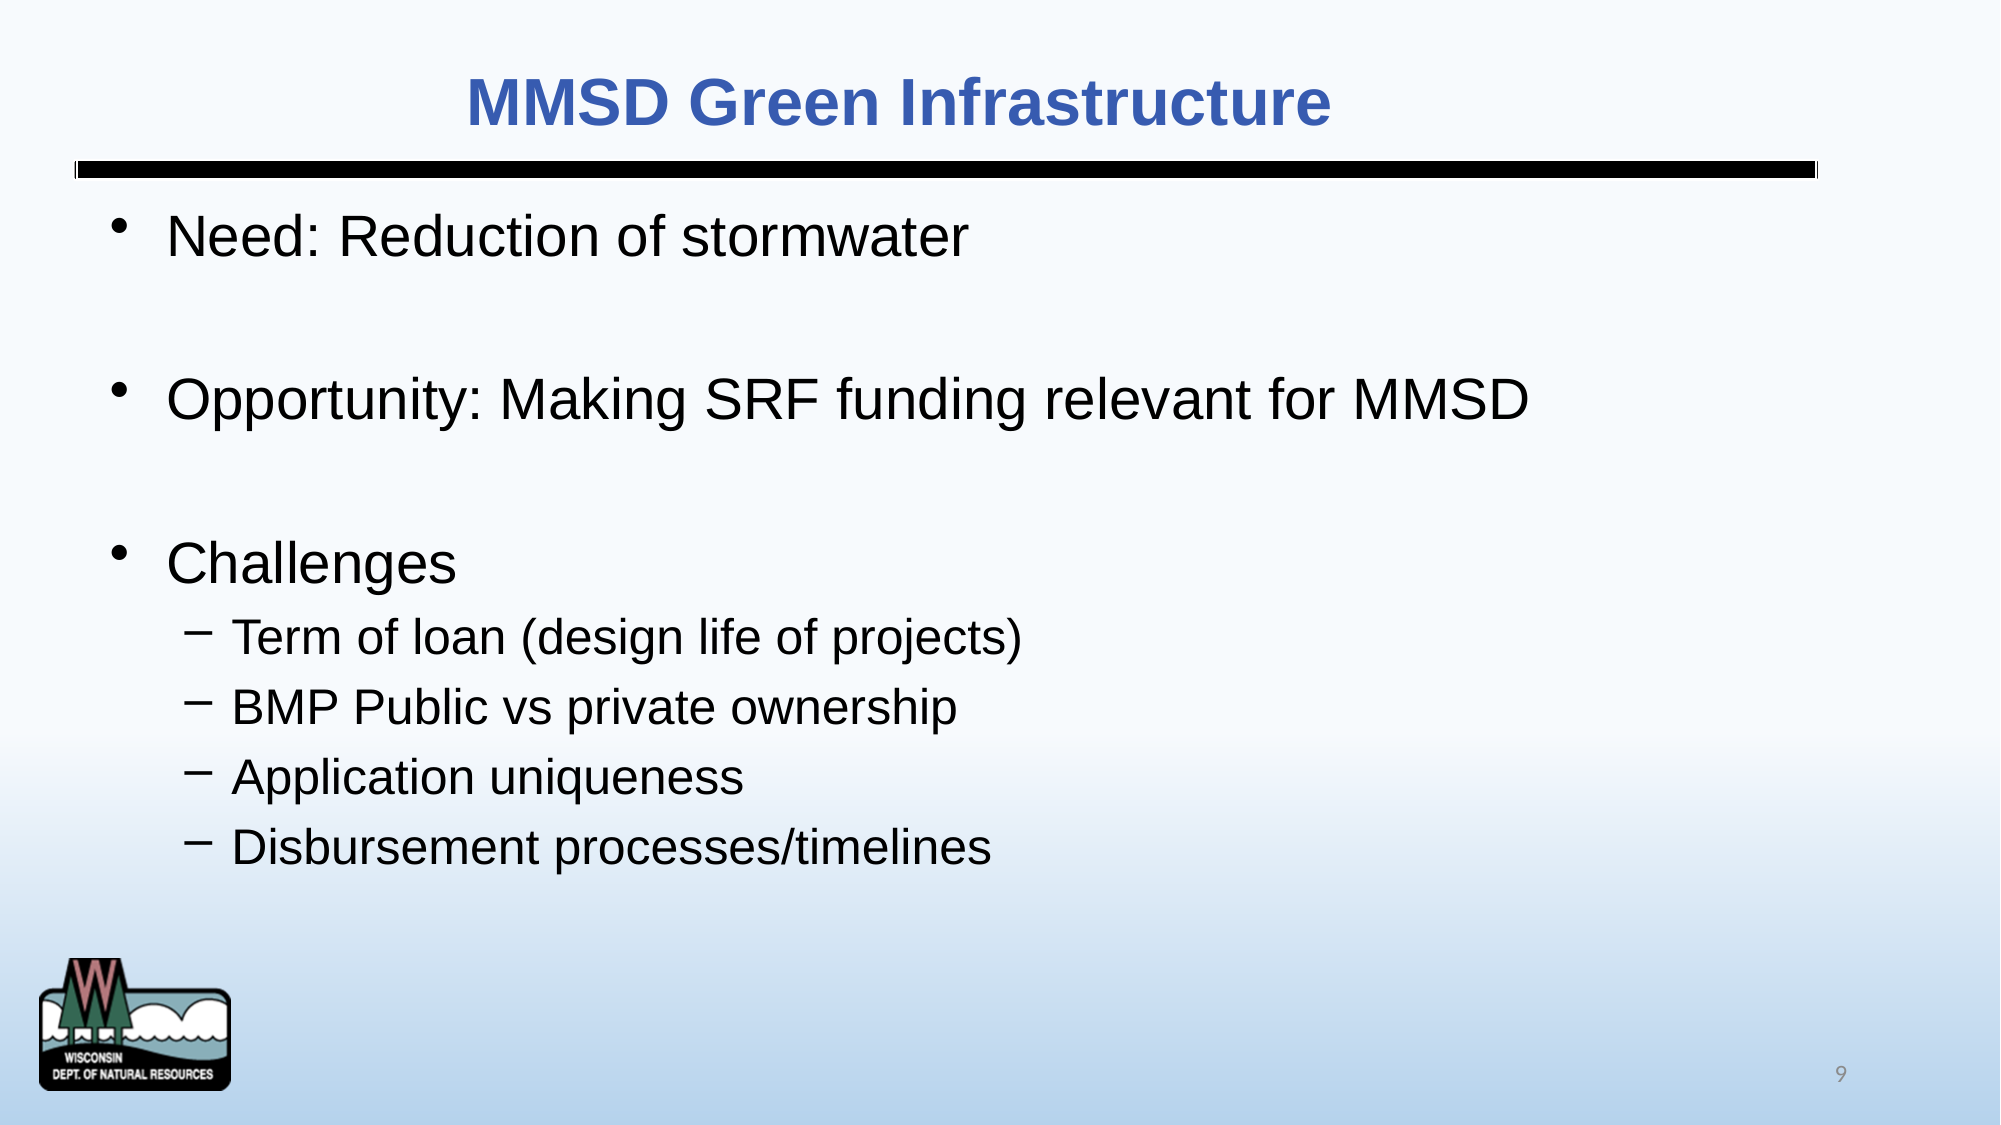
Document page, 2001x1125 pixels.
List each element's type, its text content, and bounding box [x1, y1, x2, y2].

text_box 9 [1412, 1042, 1863, 1103]
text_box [73, 159, 1819, 181]
text_box MMSD Green Infrastructure [34, 5, 1766, 193]
picture [39, 958, 231, 1091]
text_box Need: Reduction of stormwater Opportunity: Making SRF funding relevant for MMSD Challenges Term of loan (design life of projects) BMP Public vs private ownership Application uniqueness Disbursement processes/timelines [94, 190, 1792, 933]
